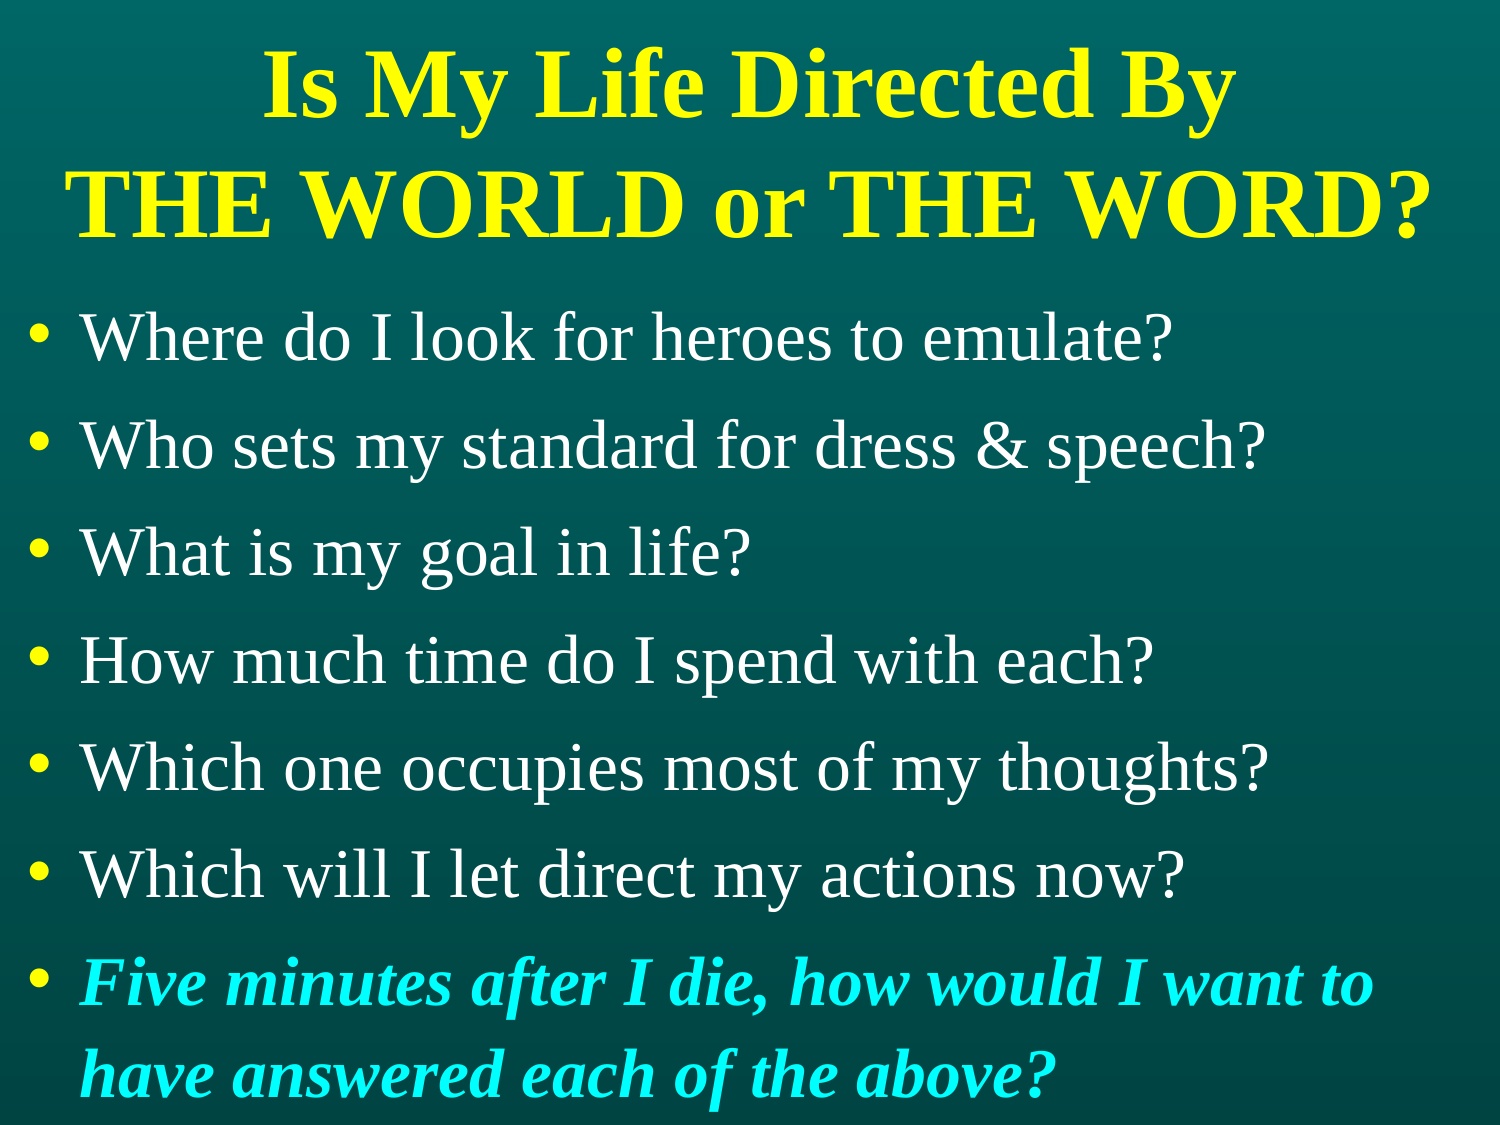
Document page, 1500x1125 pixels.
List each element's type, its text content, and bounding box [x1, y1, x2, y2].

list Where do I look for heroes to emulate? Who sets my standard for dress & speech? What is my goal in life? How much time do I spend with each? Which one occupies most of my thoughts? Which will I let direct my actions now? Five minutes after I die, how would I want to have answered each of the above? [12, 275, 1488, 1125]
title Is My Life Directed By The World or The Word? [0, 0, 1500, 275]
